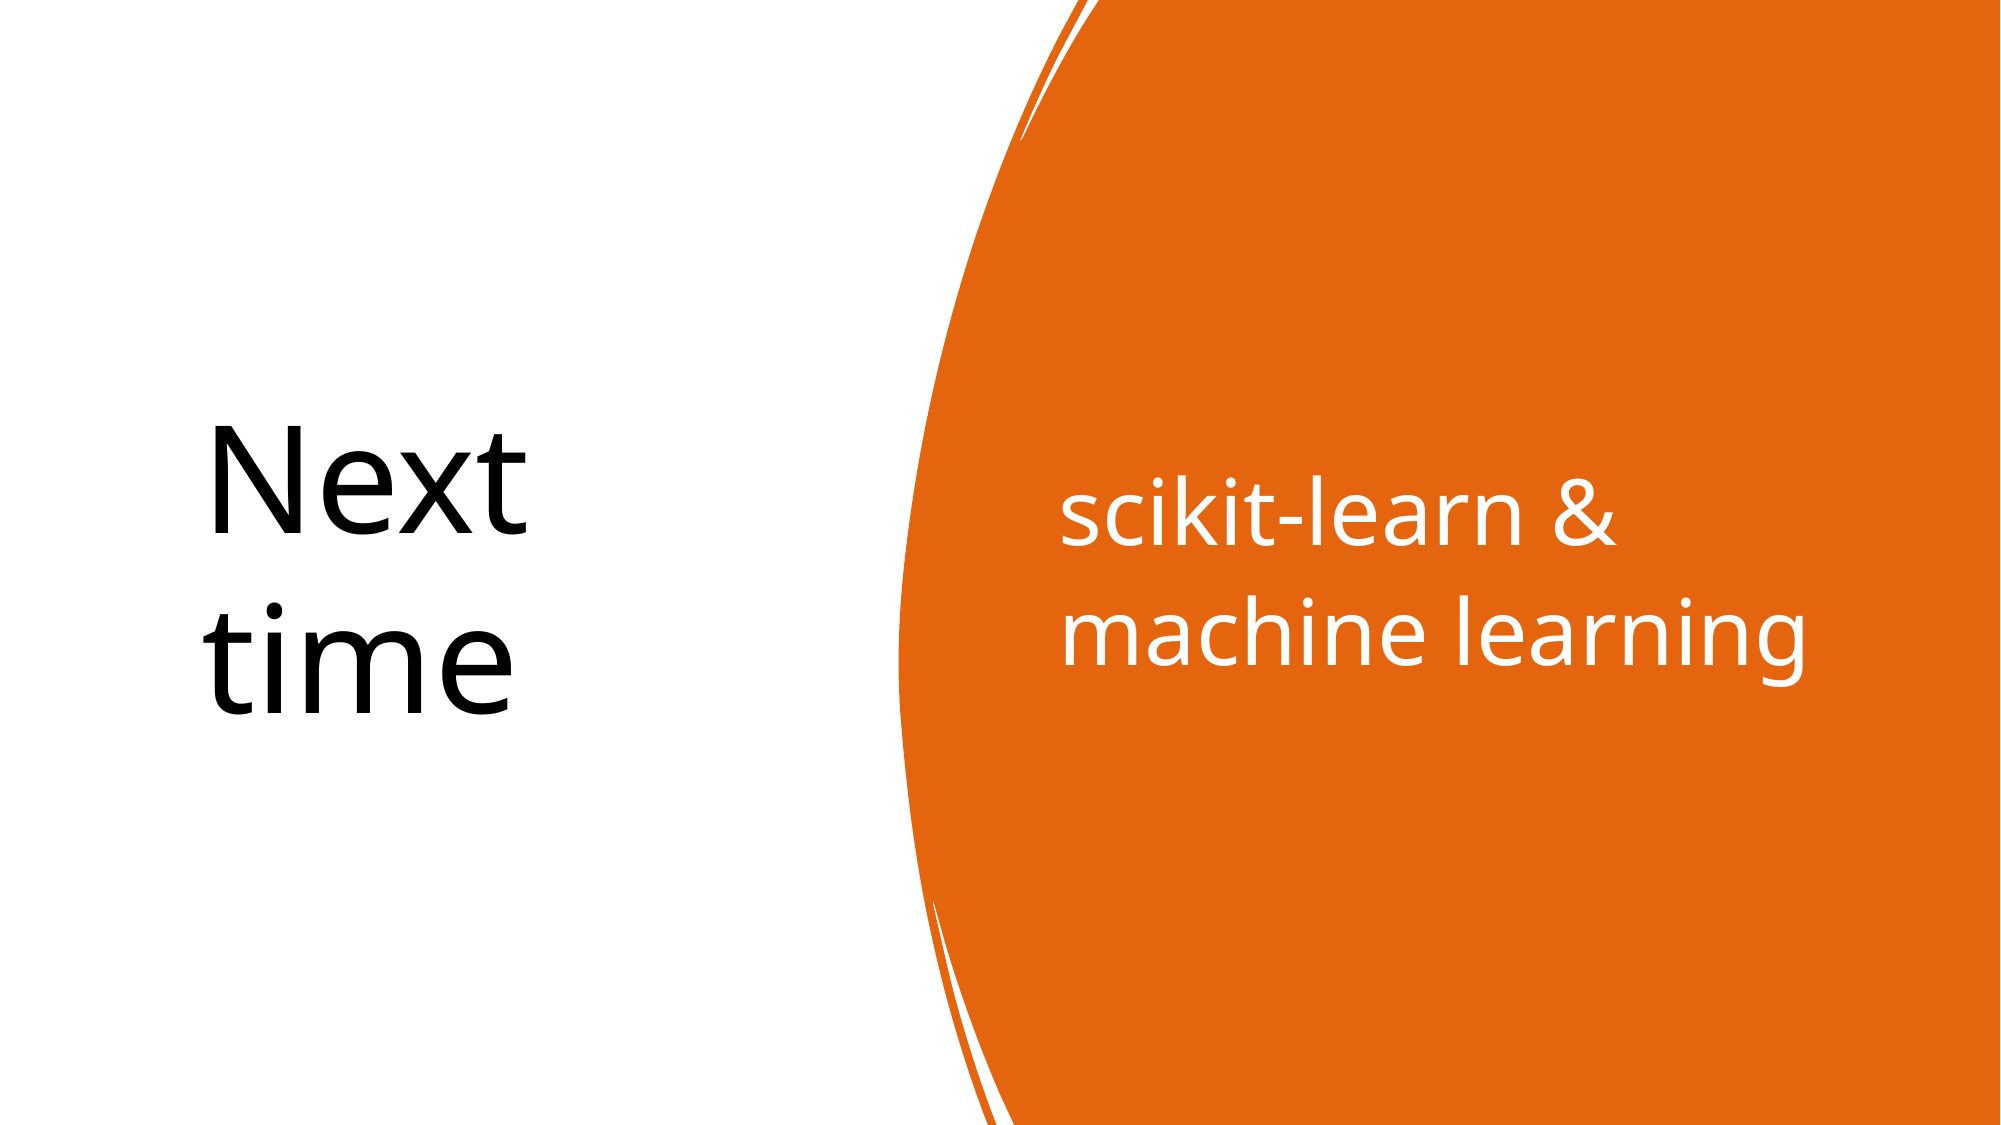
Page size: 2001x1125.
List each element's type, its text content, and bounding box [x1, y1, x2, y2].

title Next time [186, 106, 872, 1020]
list scikit-learn & machine learning [1043, 214, 1863, 912]
